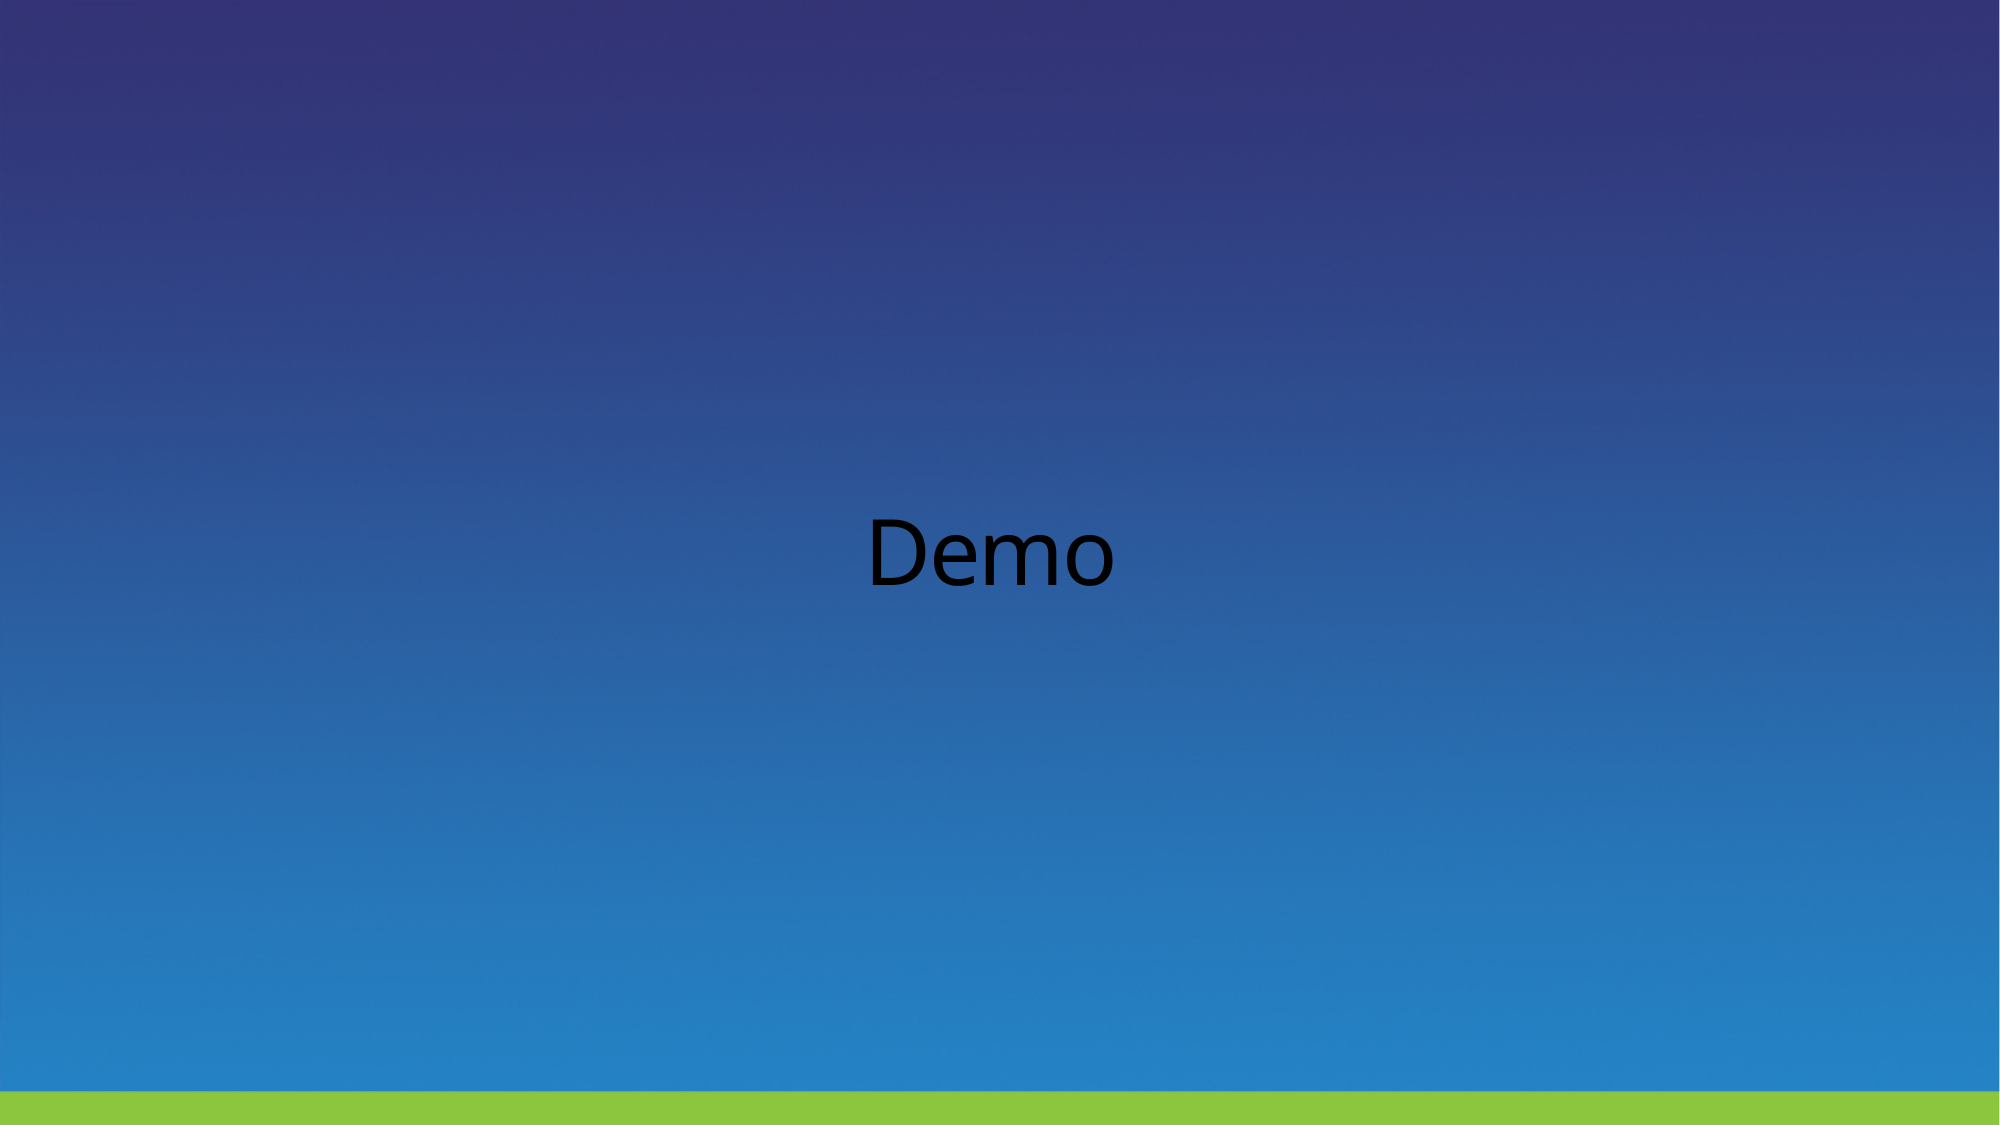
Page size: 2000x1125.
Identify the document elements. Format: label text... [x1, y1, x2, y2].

picture [0, 0, 2000, 1125]
title Demo [74, 505, 1908, 606]
